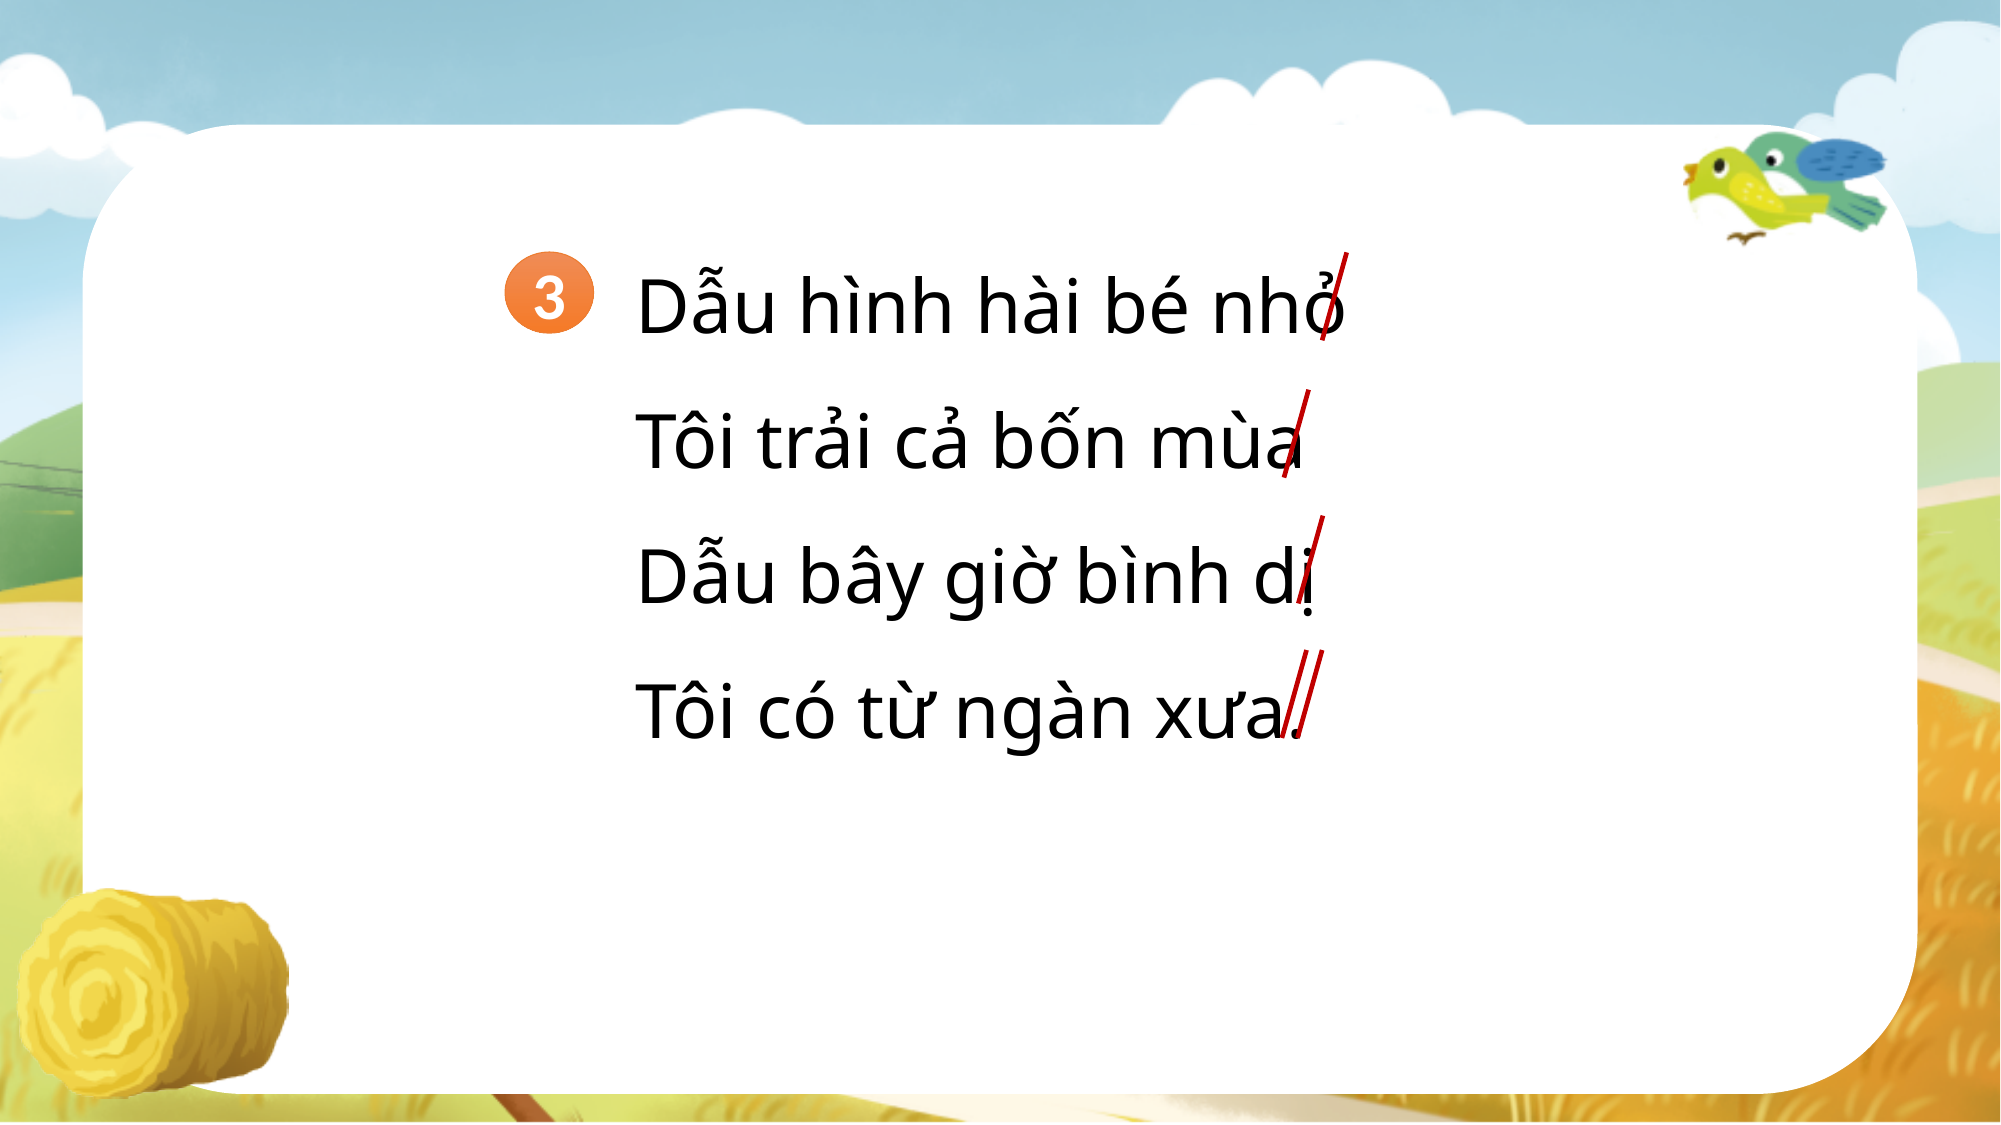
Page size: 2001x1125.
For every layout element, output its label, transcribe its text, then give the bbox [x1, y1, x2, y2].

text_box [82, 124, 1918, 1094]
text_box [1281, 649, 1323, 739]
text_box Dẫu hình hài bé nhỏ Tôi trải cả bốn mùa Dẫu bây giờ bình dị Tôi có từ ngàn xưa. [620, 206, 1396, 762]
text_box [1298, 515, 1324, 604]
text_box 3 [505, 251, 594, 334]
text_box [1321, 252, 1347, 341]
picture [0, 0, 2001, 1125]
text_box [1283, 389, 1309, 478]
